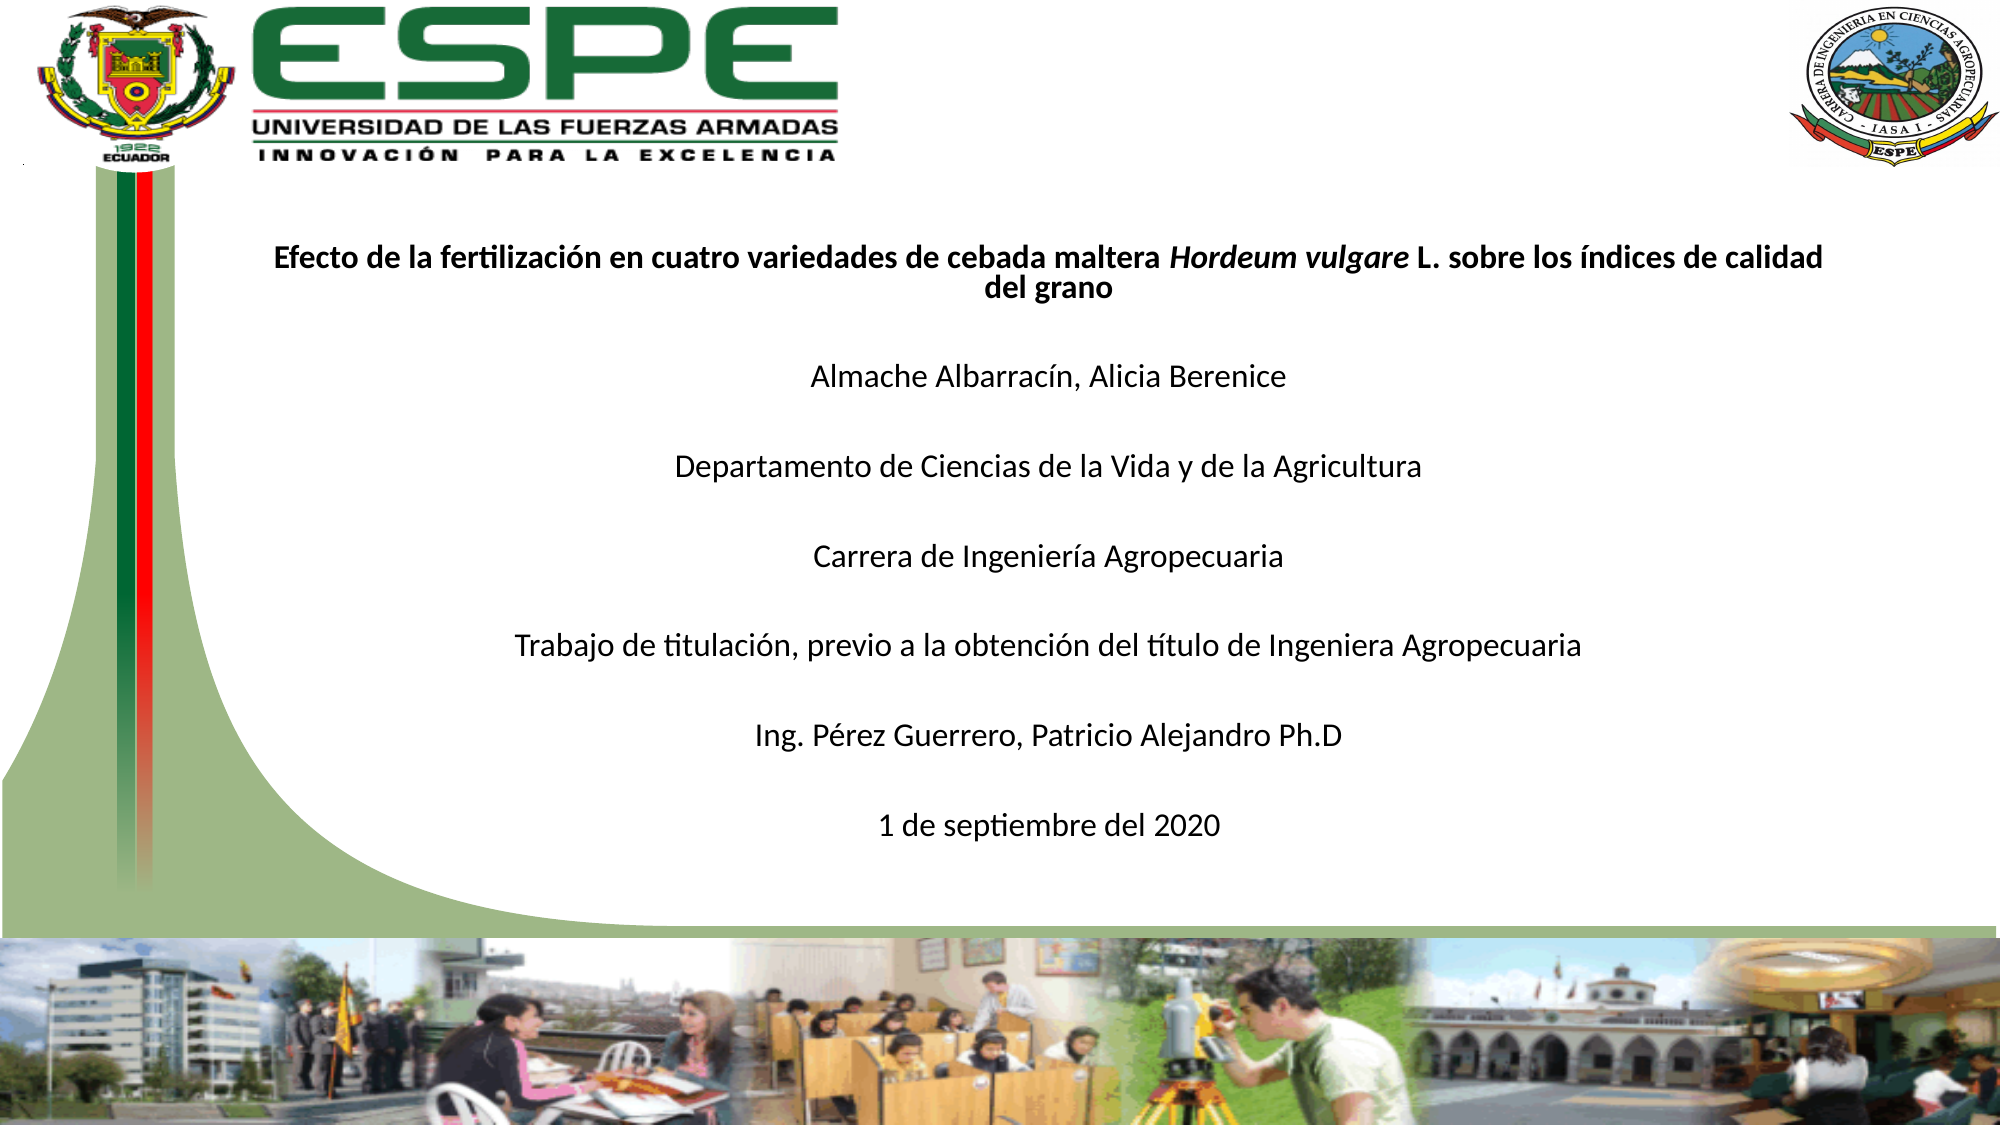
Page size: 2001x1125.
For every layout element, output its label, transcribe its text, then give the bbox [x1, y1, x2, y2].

picture [0, 938, 2000, 1125]
text_box Efecto de la fertilización en cuatro variedades de cebada maltera Hordeum vulgare L. sobre los índices de calidad del grano Almache Albarracín, Alicia Berenice Departamento de Ciencias de la Vida y de la Agricultura Carrera de Ingeniería Agropecuaria Trabajo de titulación, previo a la obtención del título de Ingeniera Agropecuaria Ing. Pérez Guerrero, Patricio Alejandro Ph.D 1 de septiembre del 2020 [244, 181, 1855, 906]
picture [0, 0, 936, 198]
picture [1789, 0, 2000, 167]
